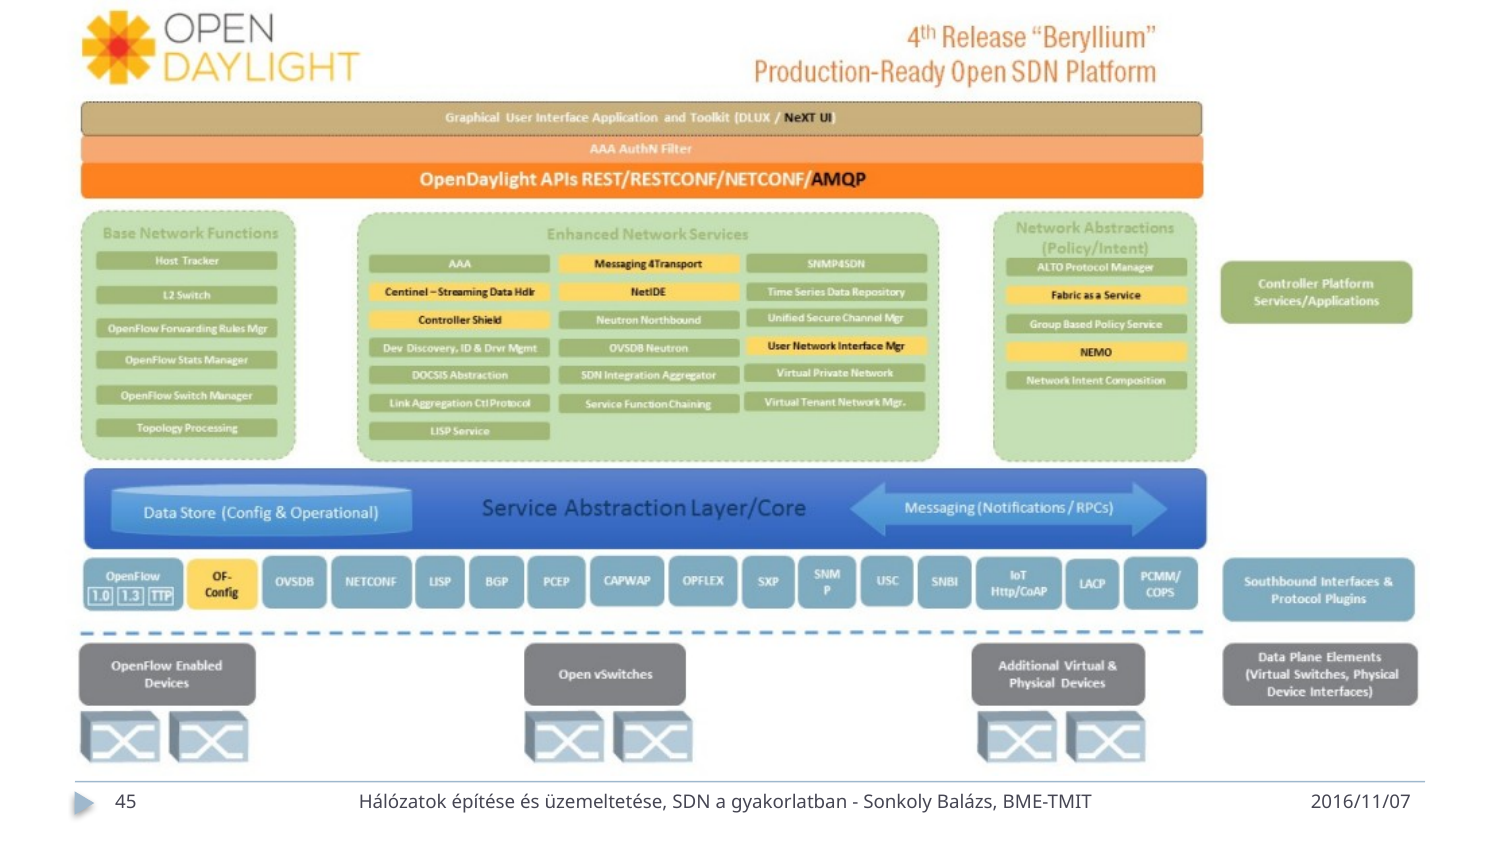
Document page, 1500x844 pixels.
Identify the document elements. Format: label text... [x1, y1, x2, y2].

slide_number 45 [100, 789, 263, 827]
footer Hálózatok építése és üzemeltetése, SDN a gyakorlatban - Sonkoly Balázs, BME-TMIT [287, 789, 1163, 827]
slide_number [1175, 788, 1426, 827]
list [49, 0, 1430, 777]
